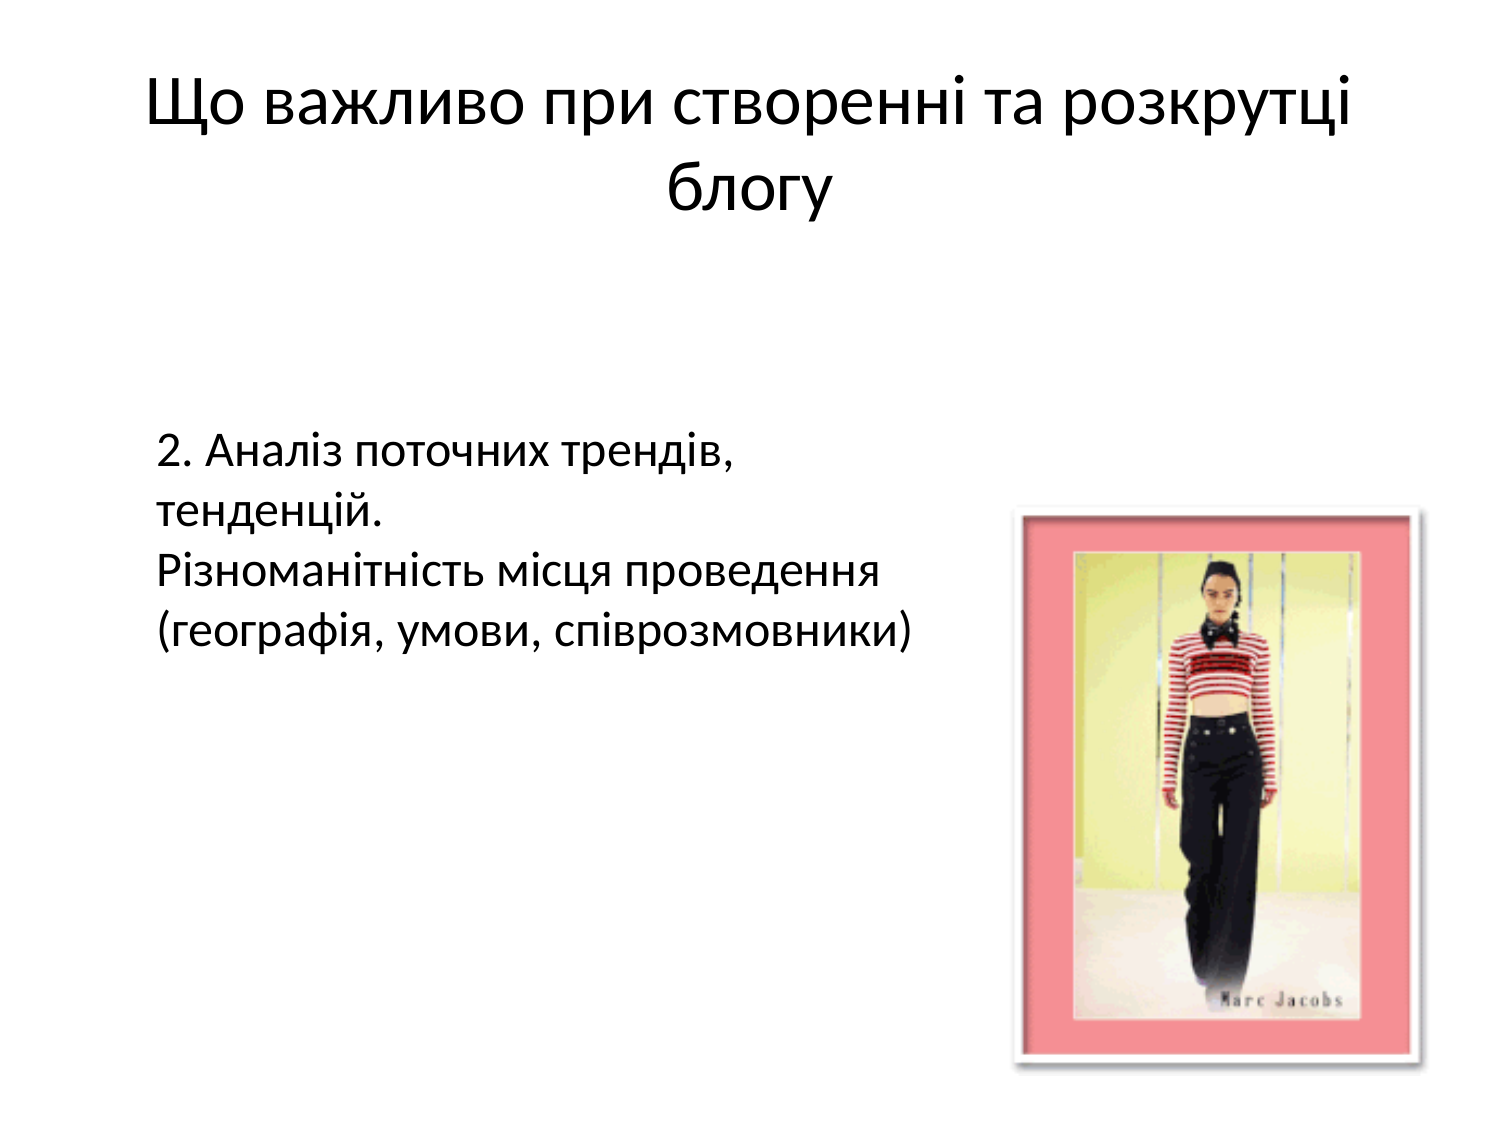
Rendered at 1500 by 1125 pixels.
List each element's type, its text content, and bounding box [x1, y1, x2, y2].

list 2. Аналіз поточних трендів, тенденцій. Різноманітність місця проведення (географія, умови, співрозмовники) [66, 235, 963, 888]
picture [1000, 495, 1434, 1077]
title Що важливо при створенні та розкрутці блогу [75, 45, 1425, 233]
